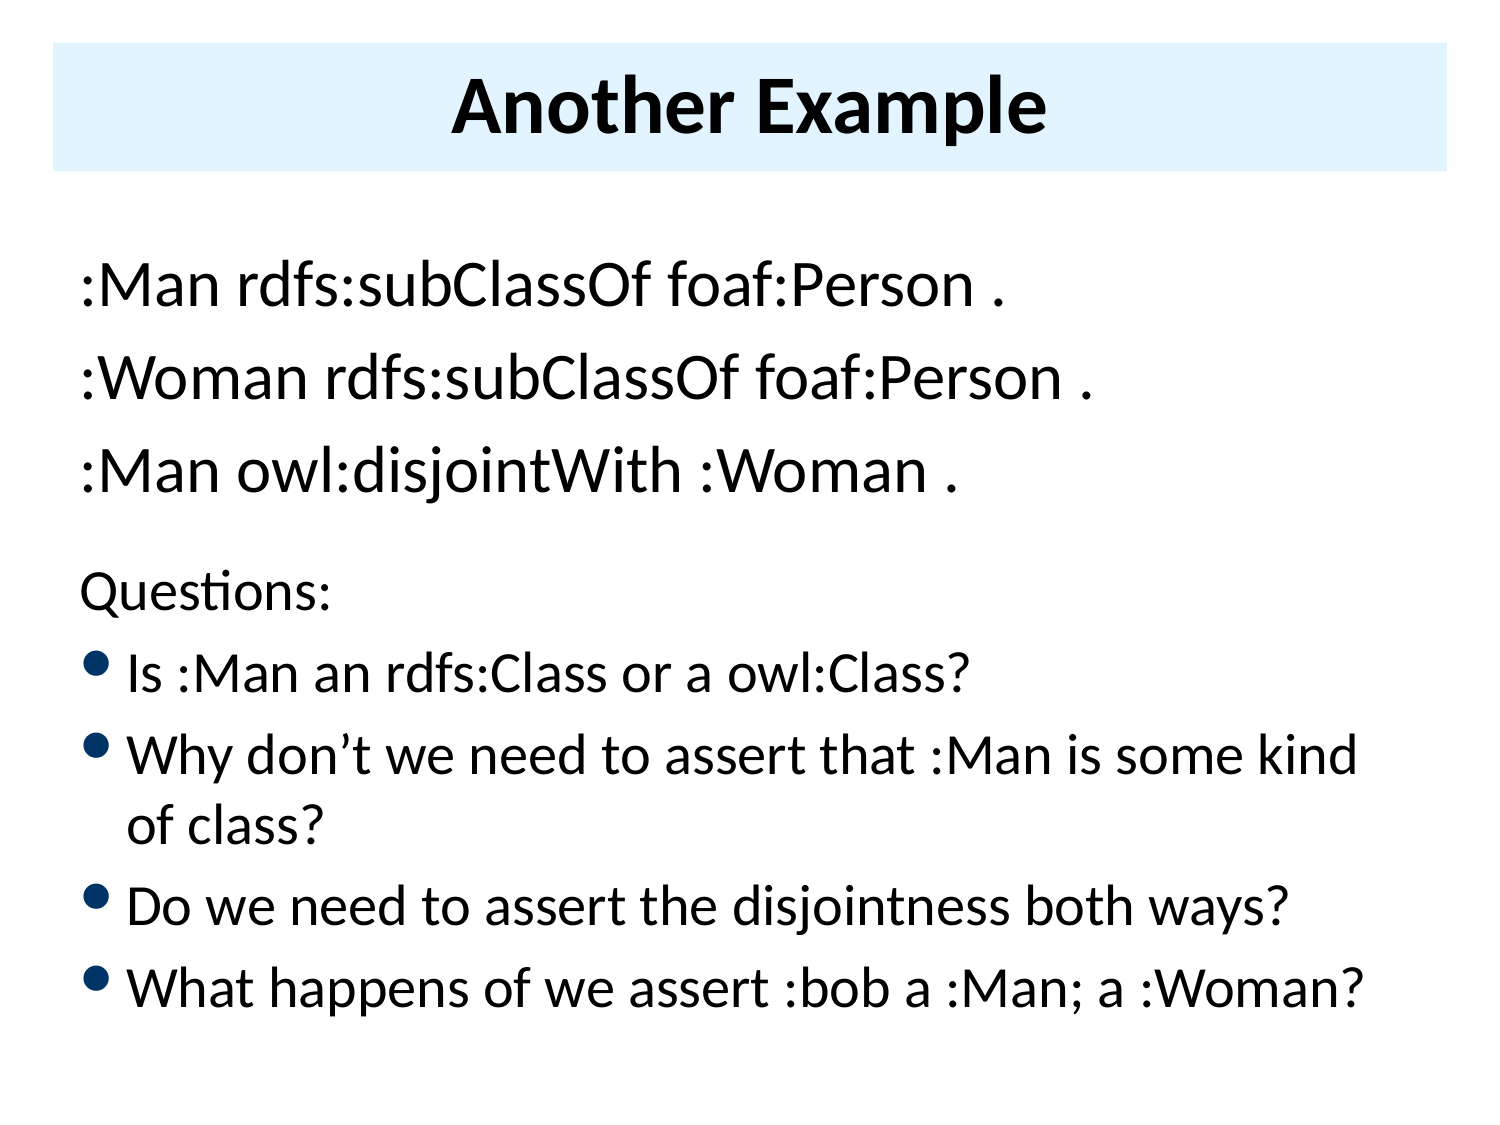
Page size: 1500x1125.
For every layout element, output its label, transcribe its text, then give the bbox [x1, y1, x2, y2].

list :Man rdfs:subClassOf foaf:Person . :Woman rdfs:subClassOf foaf:Person . :Man owl:disjointWith :Woman . Questions: Is :Man an rdfs:Class or a owl:Class? Why don’t we need to assert that :Man is some kind of class? Do we need to assert the disjointness both ways? What happens of we assert :bob a :Man; a :Woman? [64, 231, 1436, 1047]
title Another Example [53, 42, 1447, 172]
